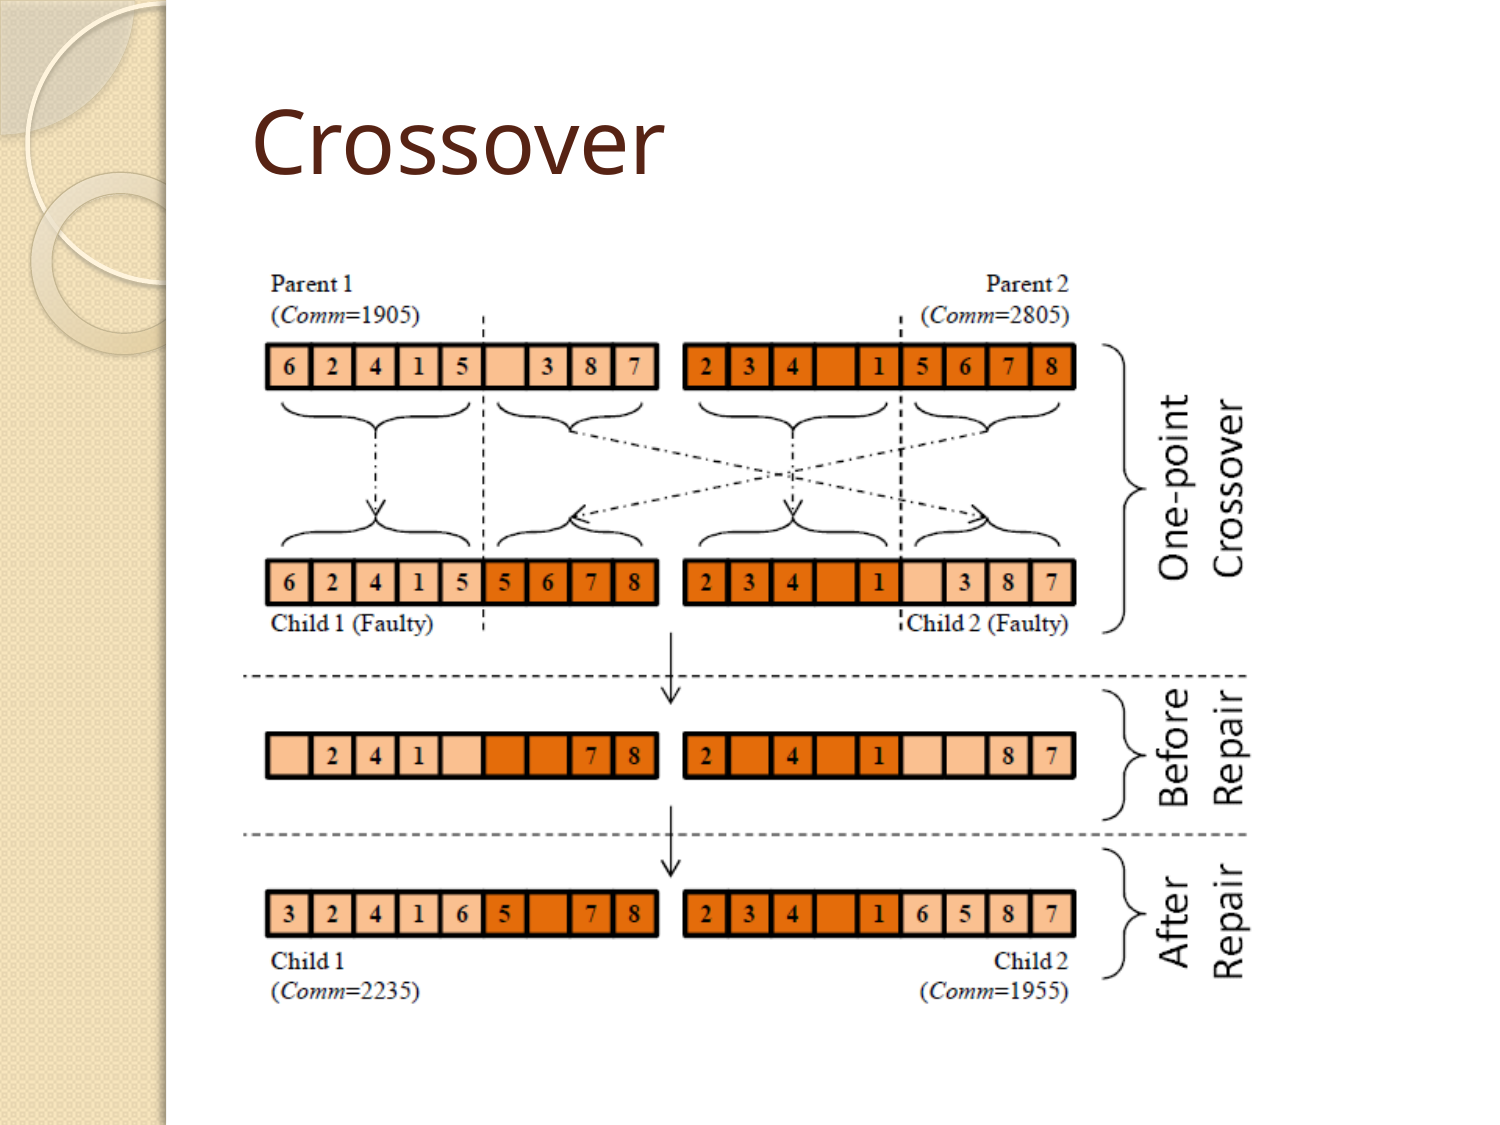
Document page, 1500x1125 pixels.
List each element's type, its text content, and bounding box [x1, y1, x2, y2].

picture [241, 266, 1269, 1007]
title Crossover [235, 45, 1466, 233]
